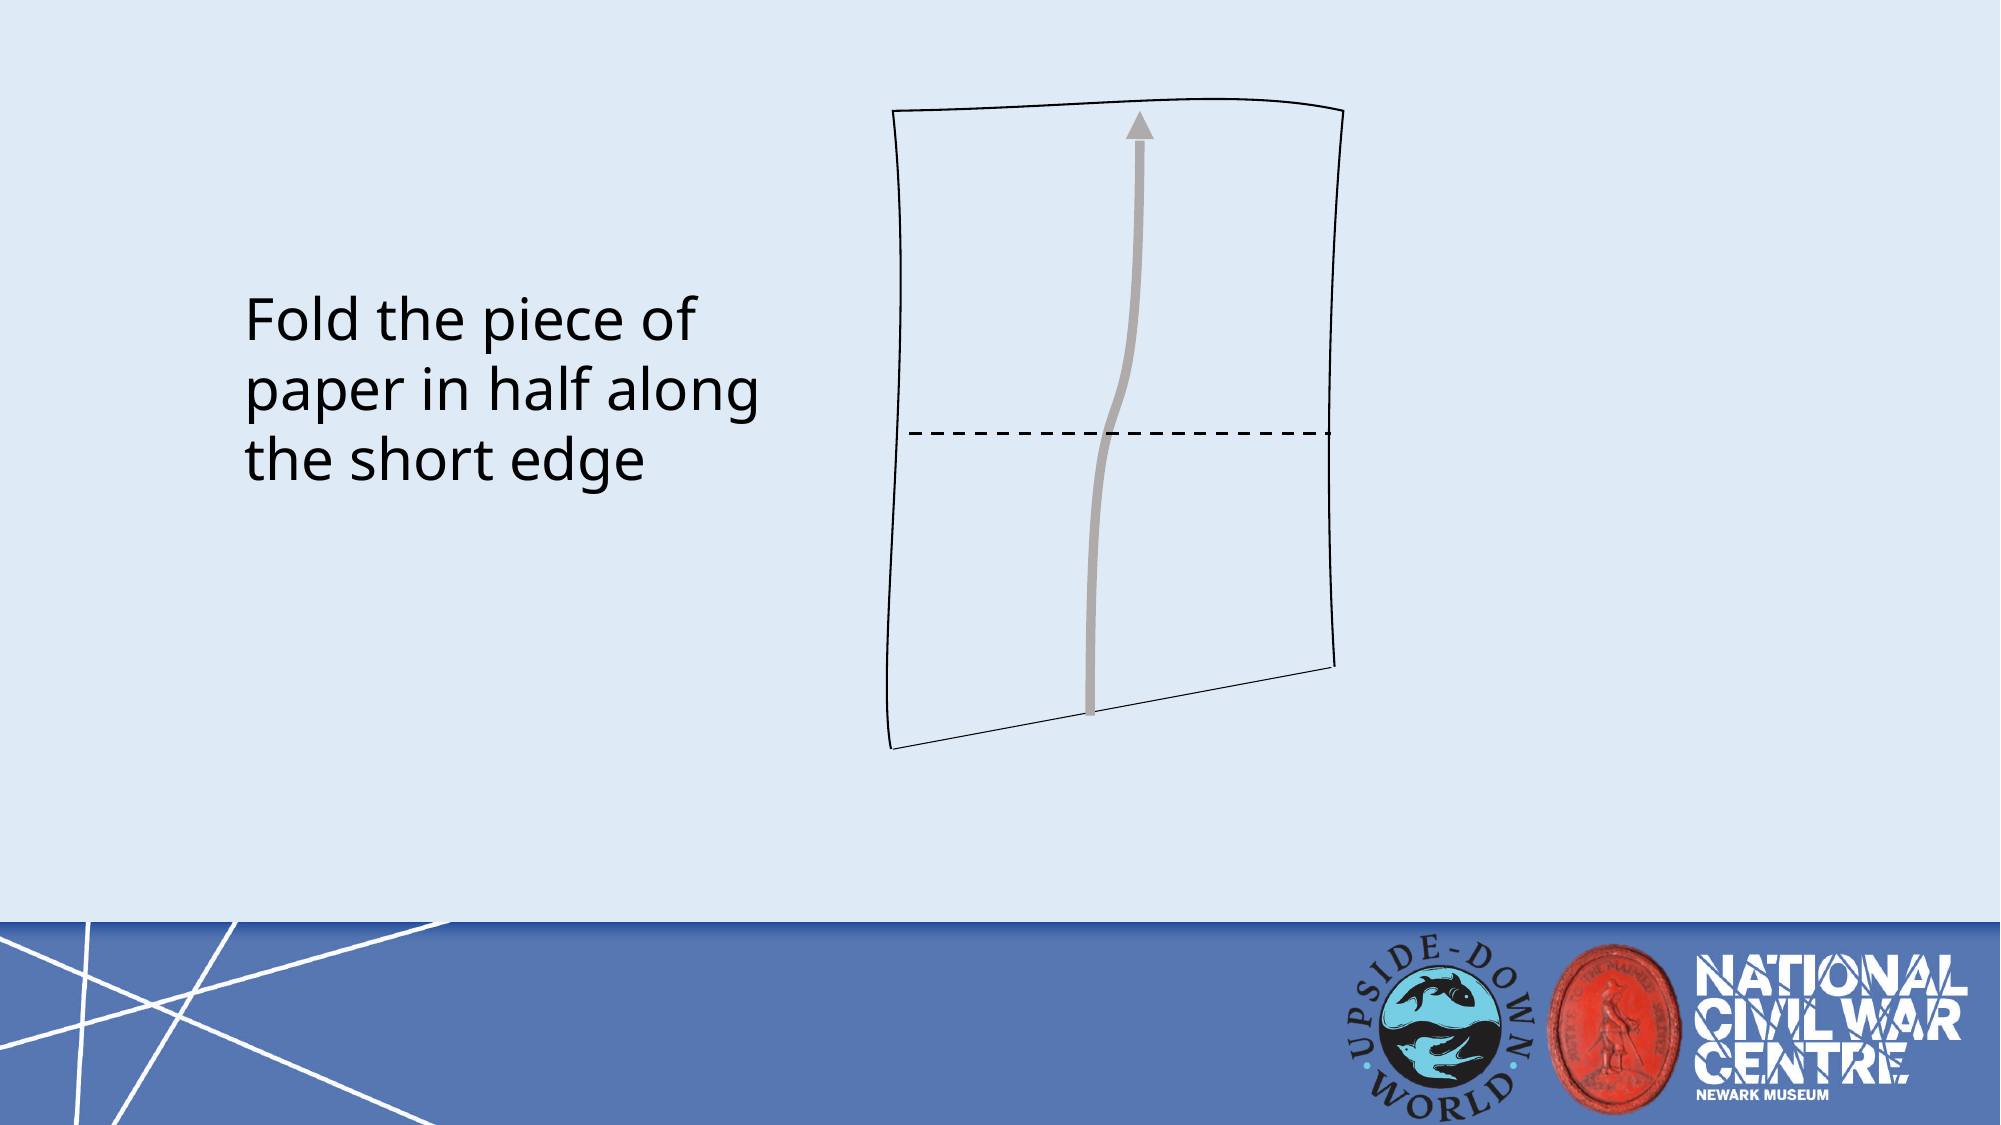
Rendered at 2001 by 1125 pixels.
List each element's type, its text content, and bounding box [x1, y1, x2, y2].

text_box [812, 388, 1418, 439]
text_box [880, 439, 1399, 825]
picture [0, 922, 2000, 1125]
text_box Fold the piece of paper in half along the short edge [229, 134, 784, 500]
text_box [892, 667, 1332, 750]
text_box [880, 110, 1399, 388]
